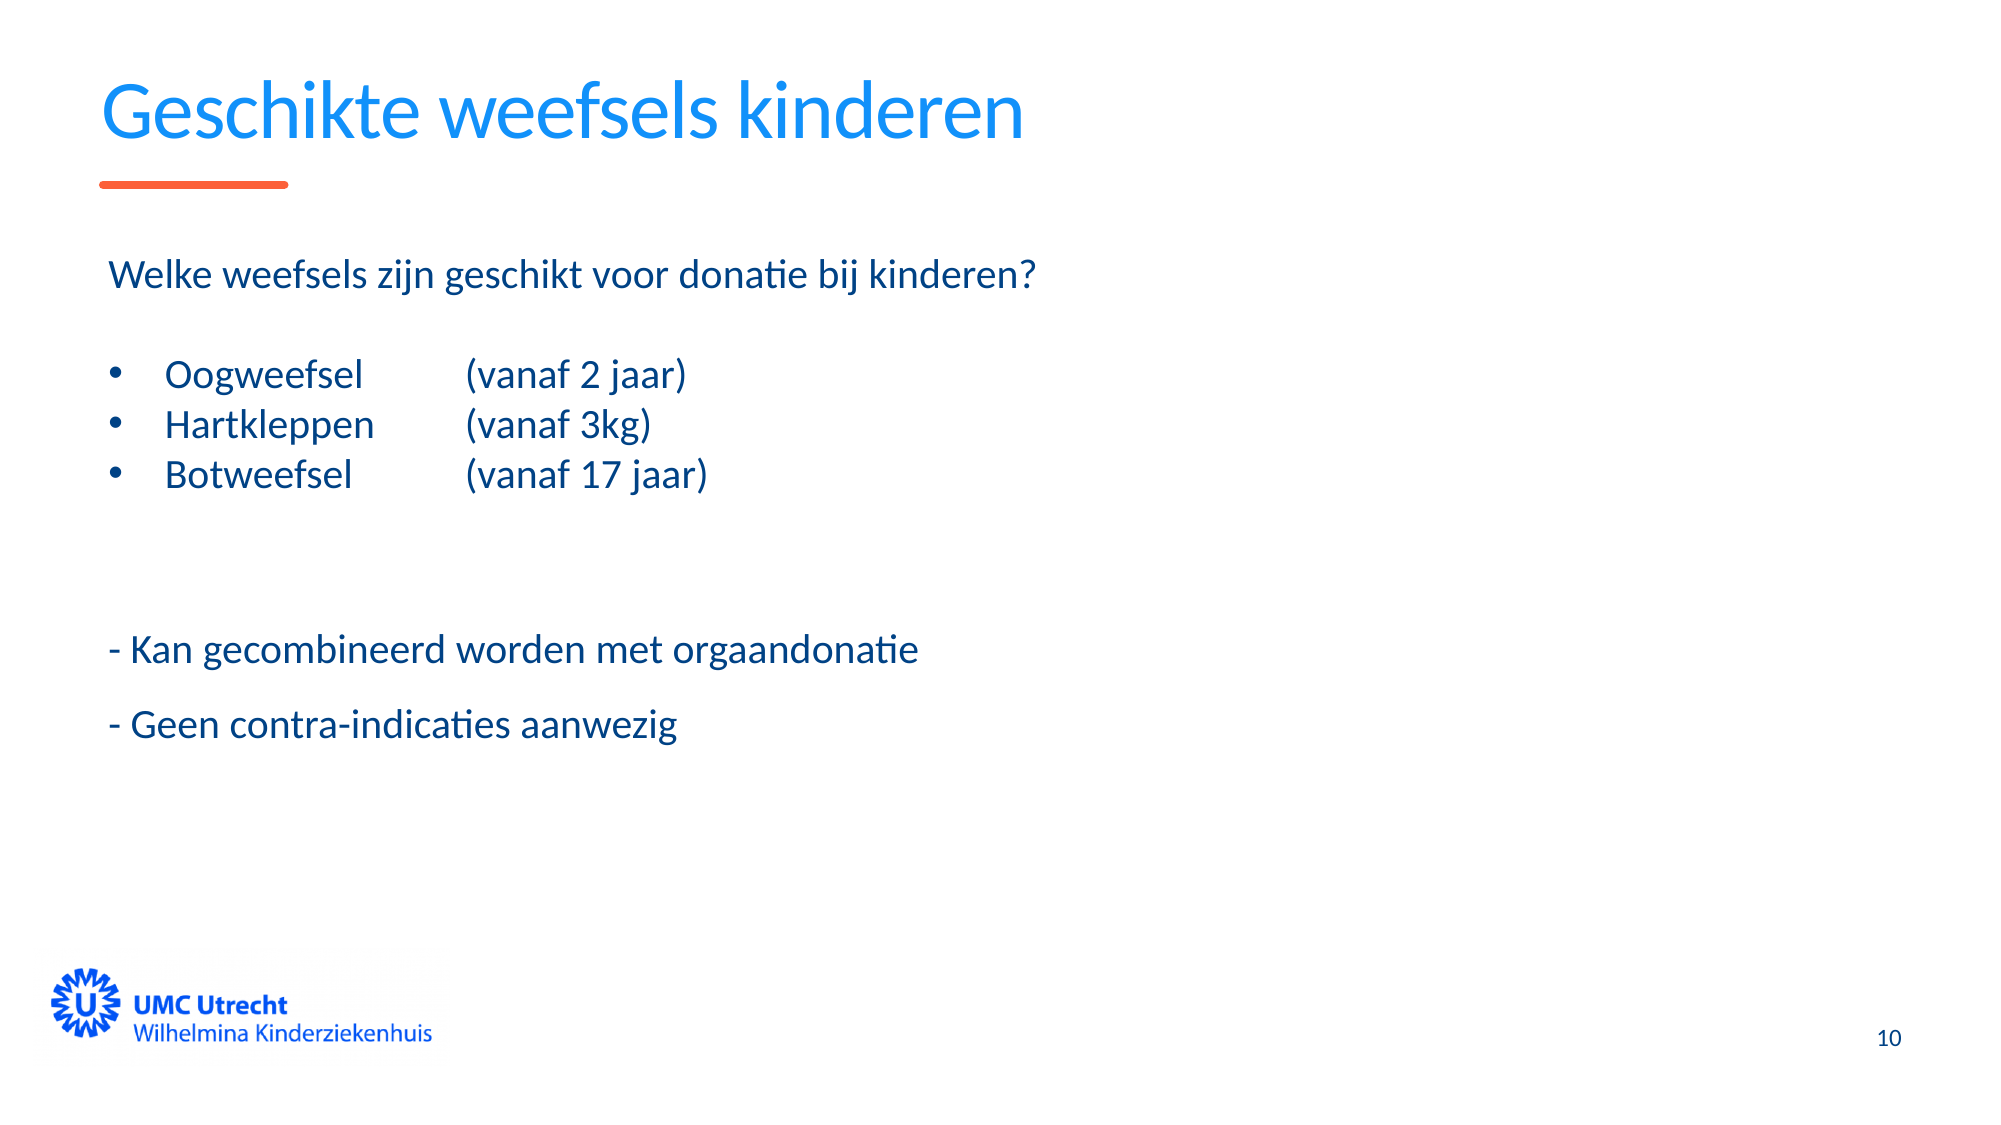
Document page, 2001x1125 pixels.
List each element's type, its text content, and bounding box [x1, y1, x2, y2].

title Geschikte weefsels kinderen [101, 75, 1903, 184]
picture [33, 938, 450, 1093]
slide_number 10 [1842, 1015, 1902, 1057]
text_box Welke weefsels zijn geschikt voor donatie bij kinderen? Oogweefsel (vanaf 2 jaar) Hartkleppen (vanaf 3kg) Botweefsel (vanaf 17 jaar) - Kan gecombineerd worden met orgaandonatie - Geen contra-indicaties aanwezig [93, 239, 1619, 755]
